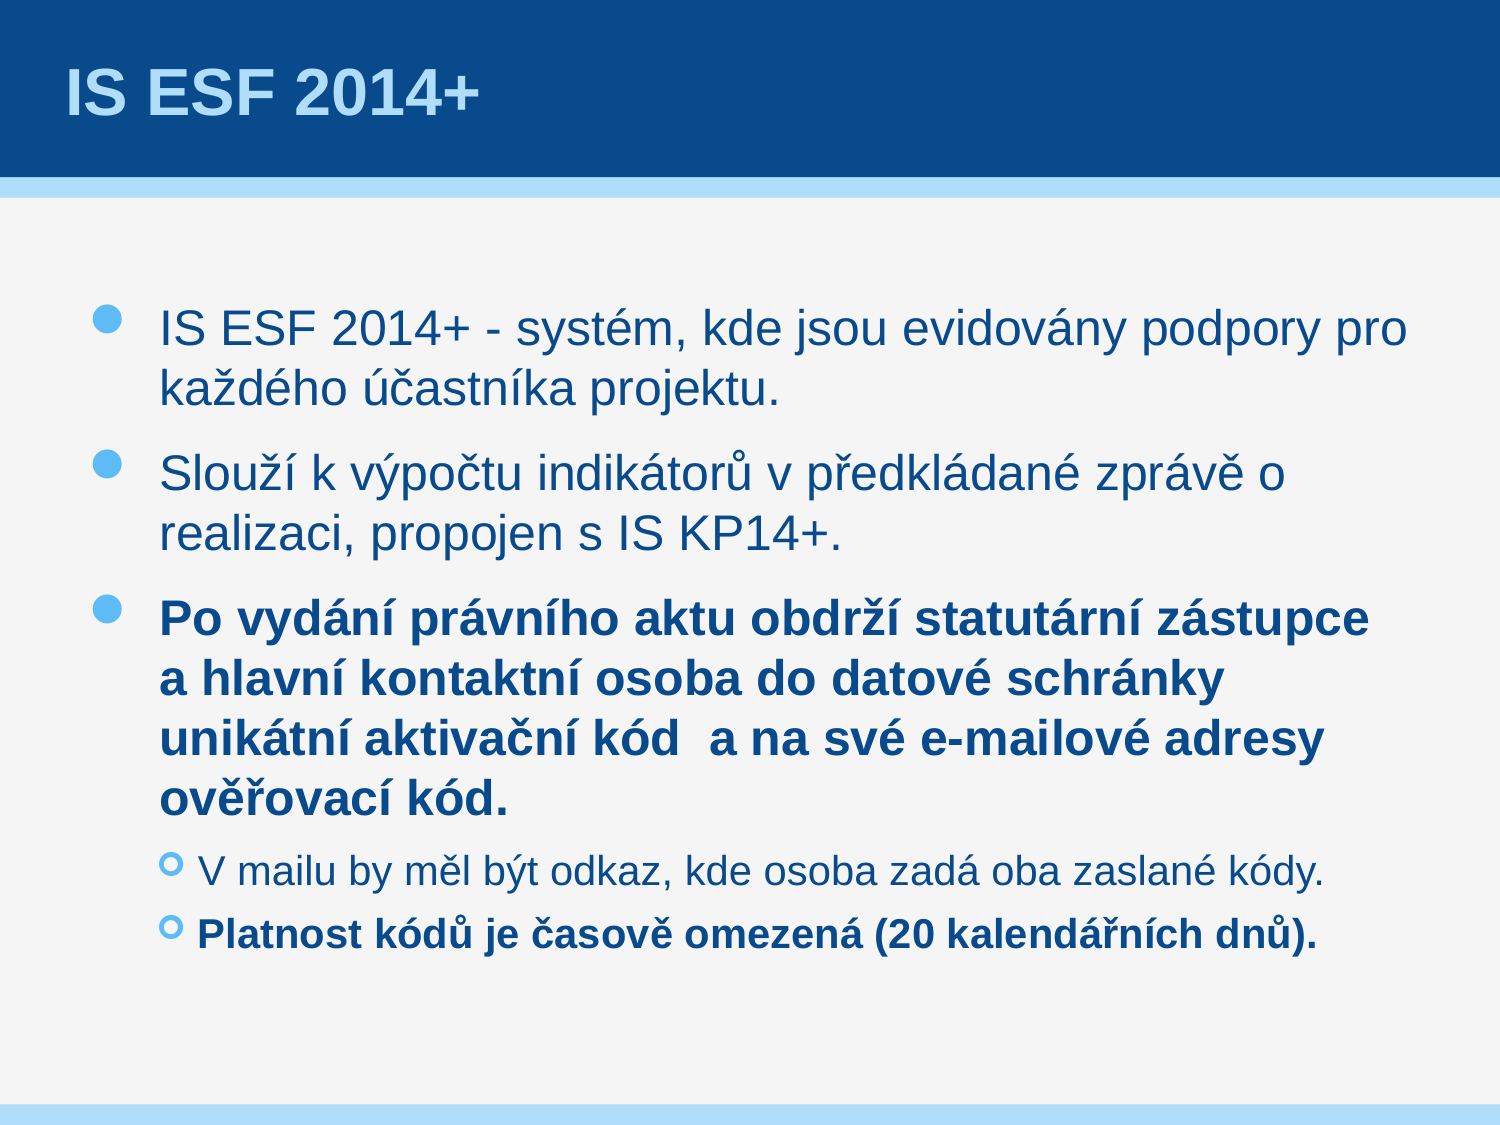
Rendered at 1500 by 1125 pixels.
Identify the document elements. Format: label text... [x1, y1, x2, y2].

list IS ESF 2014+ - systém, kde jsou evidovány podpory pro každého účastníka projektu. Slouží k výpočtu indikátorů v předkládané zprávě o realizaci, propojen s IS KP14+. Po vydání právního aktu obdrží statutární zástupce a hlavní kontaktní osoba do datové schránky unikátní aktivační kód a na své e-mailové adresy ověřovací kód. V mailu by měl být odkaz, kde osoba zadá oba zaslané kódy. Platnost kódů je časově omezená (20 kalendářních dnů). [88, 295, 1412, 1004]
title IS ESF 2014+ [59, 0, 1441, 178]
